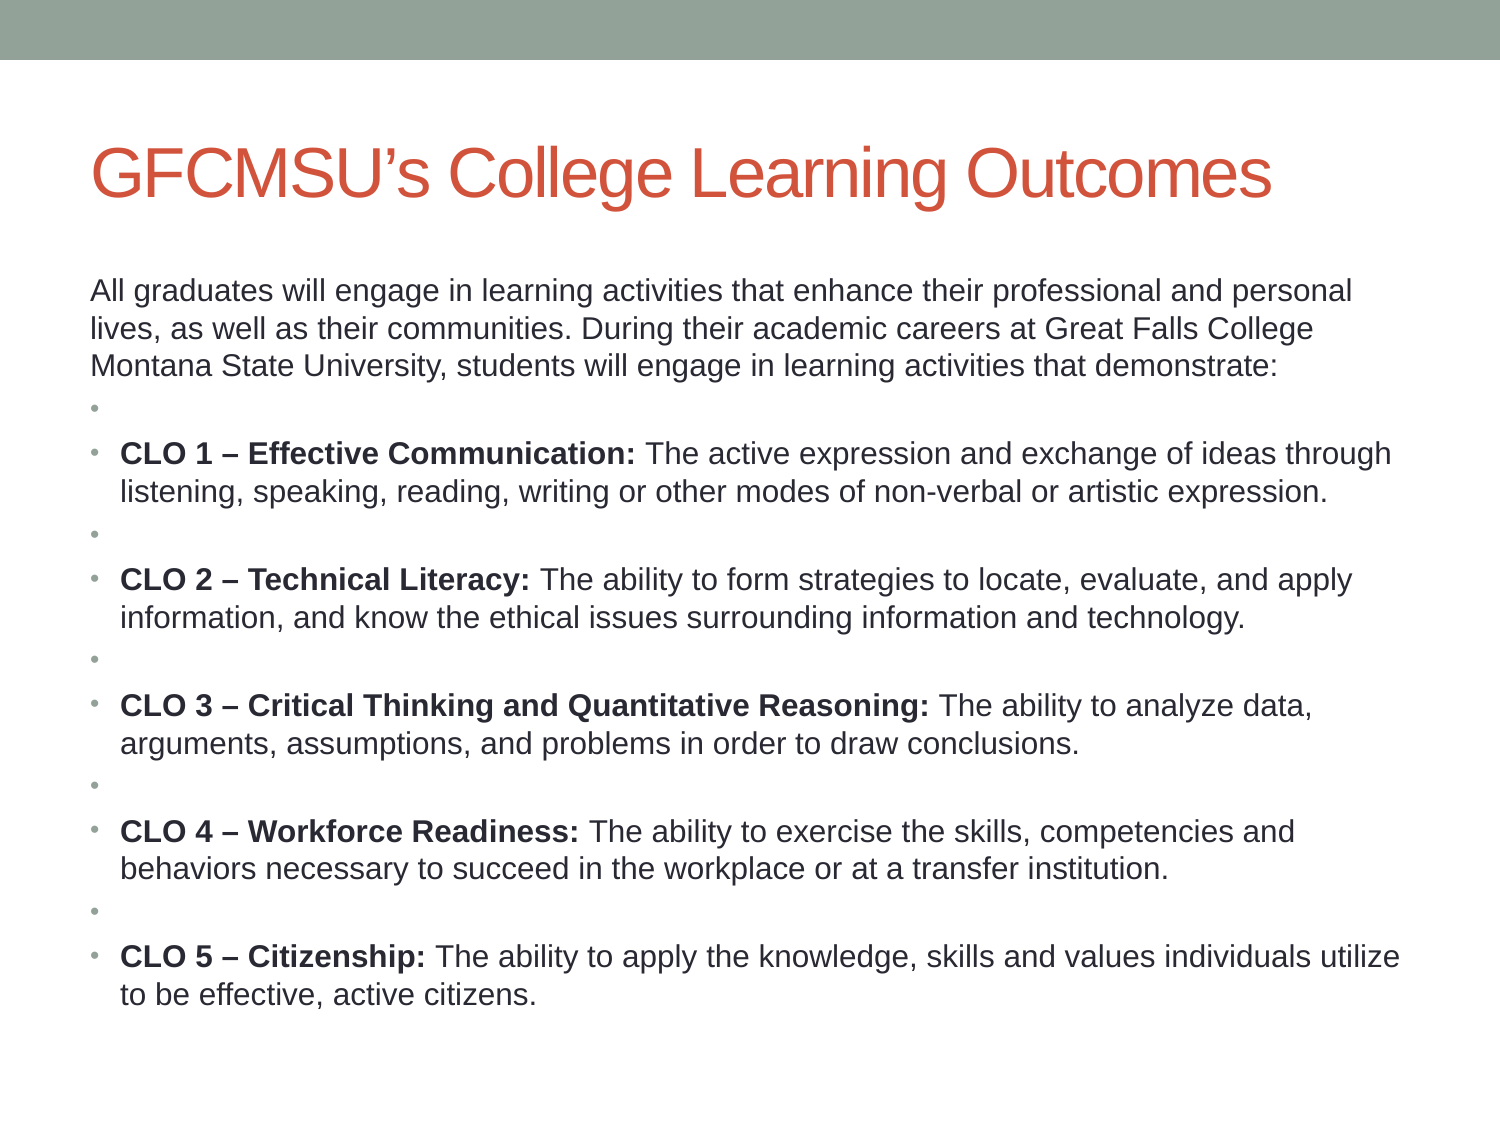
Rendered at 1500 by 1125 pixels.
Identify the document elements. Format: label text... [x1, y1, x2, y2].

title GFCMSU’s College Learning Outcomes [75, 87, 1425, 250]
list All graduates will engage in learning activities that enhance their professional and personal lives, as well as their communities. During their academic careers at Great Falls College Montana State University, students will engage in learning activities that demonstrate: CLO 1 – Effective Communication: The active expression and exchange of ideas through listening, speaking, reading, writing or other modes of non-verbal or artistic expression. CLO 2 – Technical Literacy: The ability to form strategies to locate, evaluate, and apply information, and know the ethical issues surrounding information and technology. CLO 3 – Critical Thinking and Quantitative Reasoning: The ability to analyze data, arguments, assumptions, and problems in order to draw conclusions. CLO 4 – Workforce Readiness: The ability to exercise the skills, competencies and behaviors necessary to succeed in the workplace or at a transfer institution. CLO 5 – Citizenship: The ability to apply the knowledge, skills and values individuals utilize to be effective, active citizens. [75, 262, 1425, 1063]
